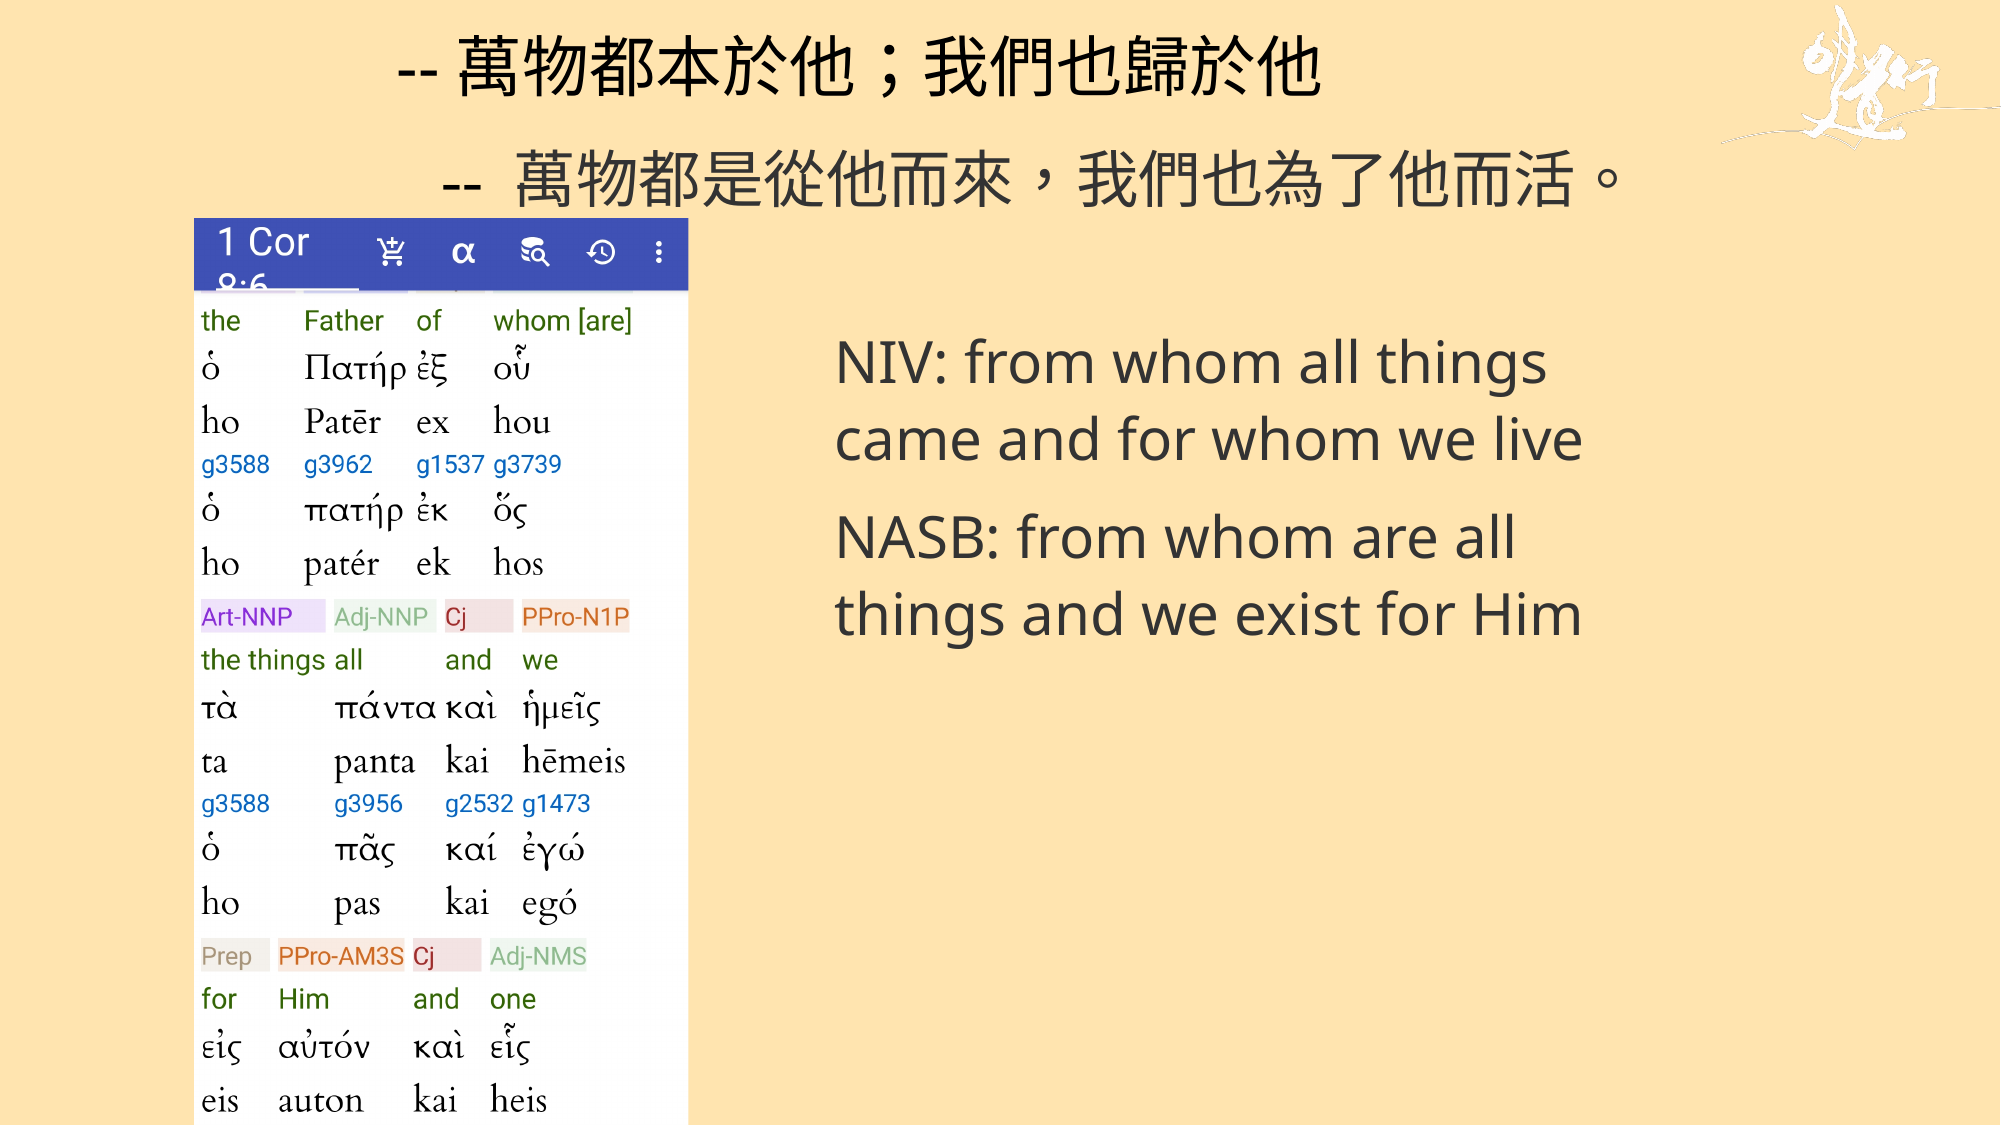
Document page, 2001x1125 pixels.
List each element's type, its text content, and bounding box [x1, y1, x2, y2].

list --萬物都本於他；我們也歸於他 -- 萬物都是從他而來，我們也為了他而活。《新》 NIV: from whom all things came and for whom we live NASB: from whom are all things and we exist for Him [194, 0, 1785, 1125]
text_box [1720, 0, 2000, 151]
picture [193, 217, 689, 1125]
